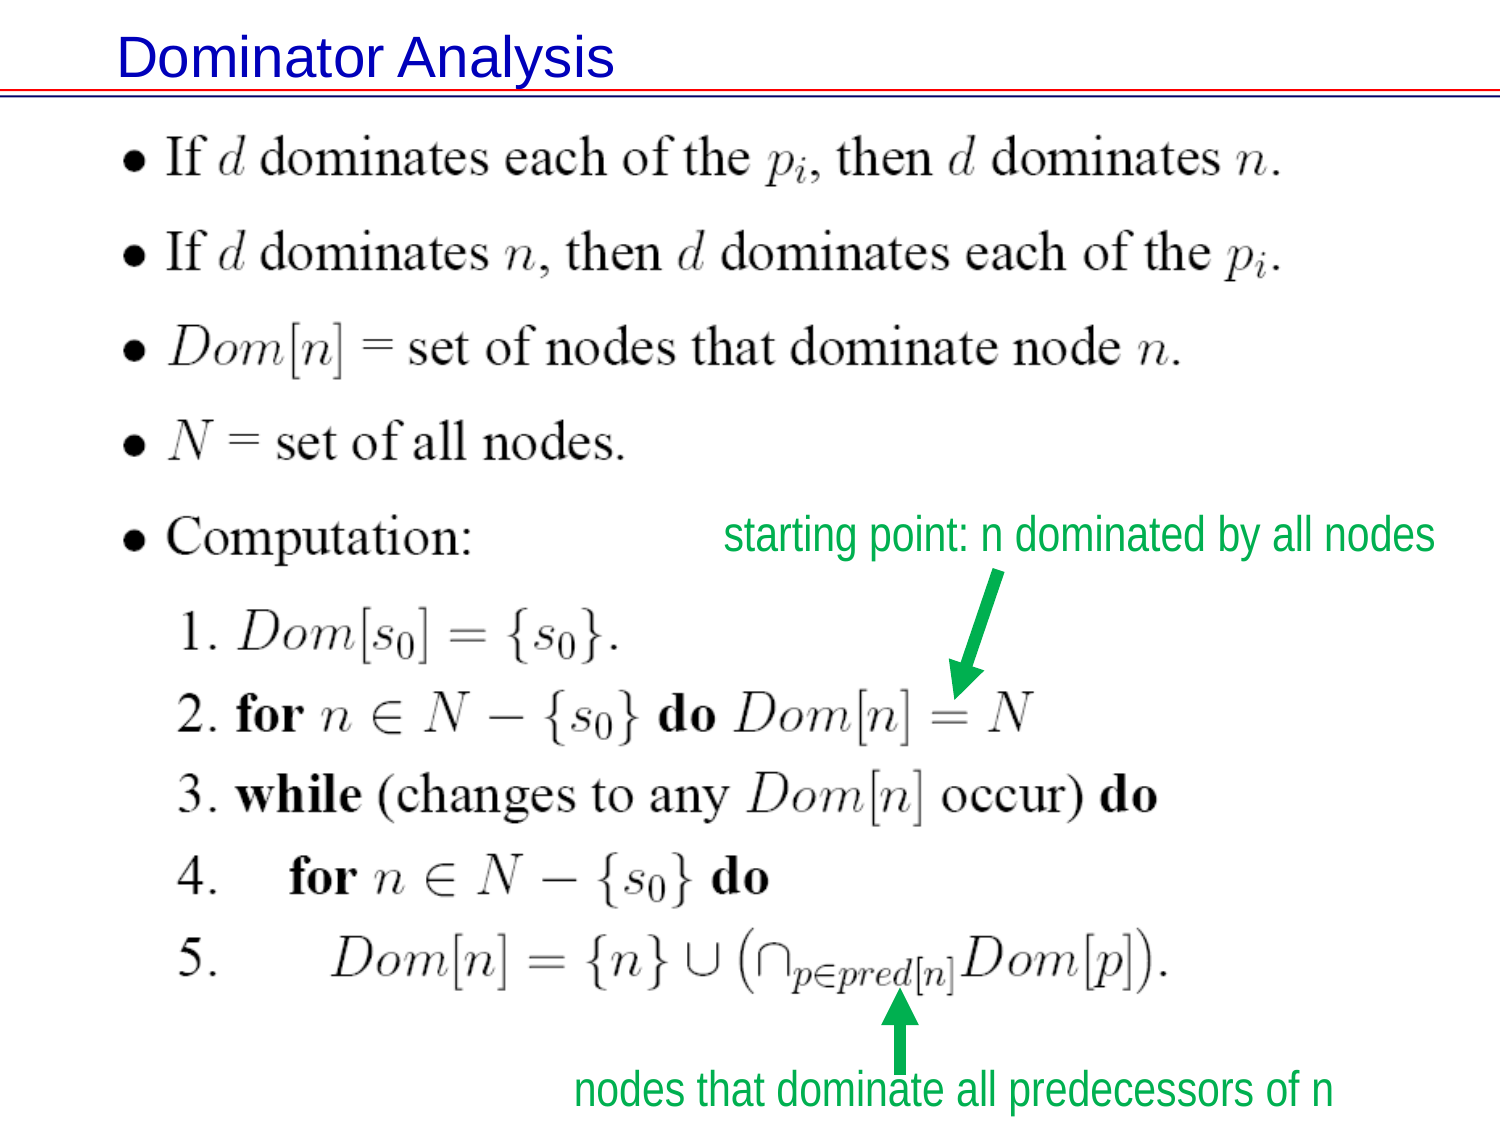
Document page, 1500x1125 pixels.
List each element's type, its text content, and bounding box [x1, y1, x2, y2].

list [105, 124, 1360, 1016]
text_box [954, 569, 999, 701]
text_box nodes that dominate all predecessors of n [558, 1049, 1350, 1124]
text_box starting point: n dominated by all nodes [1364, 494, 1452, 569]
title Dominator Analysis [101, 14, 1399, 165]
